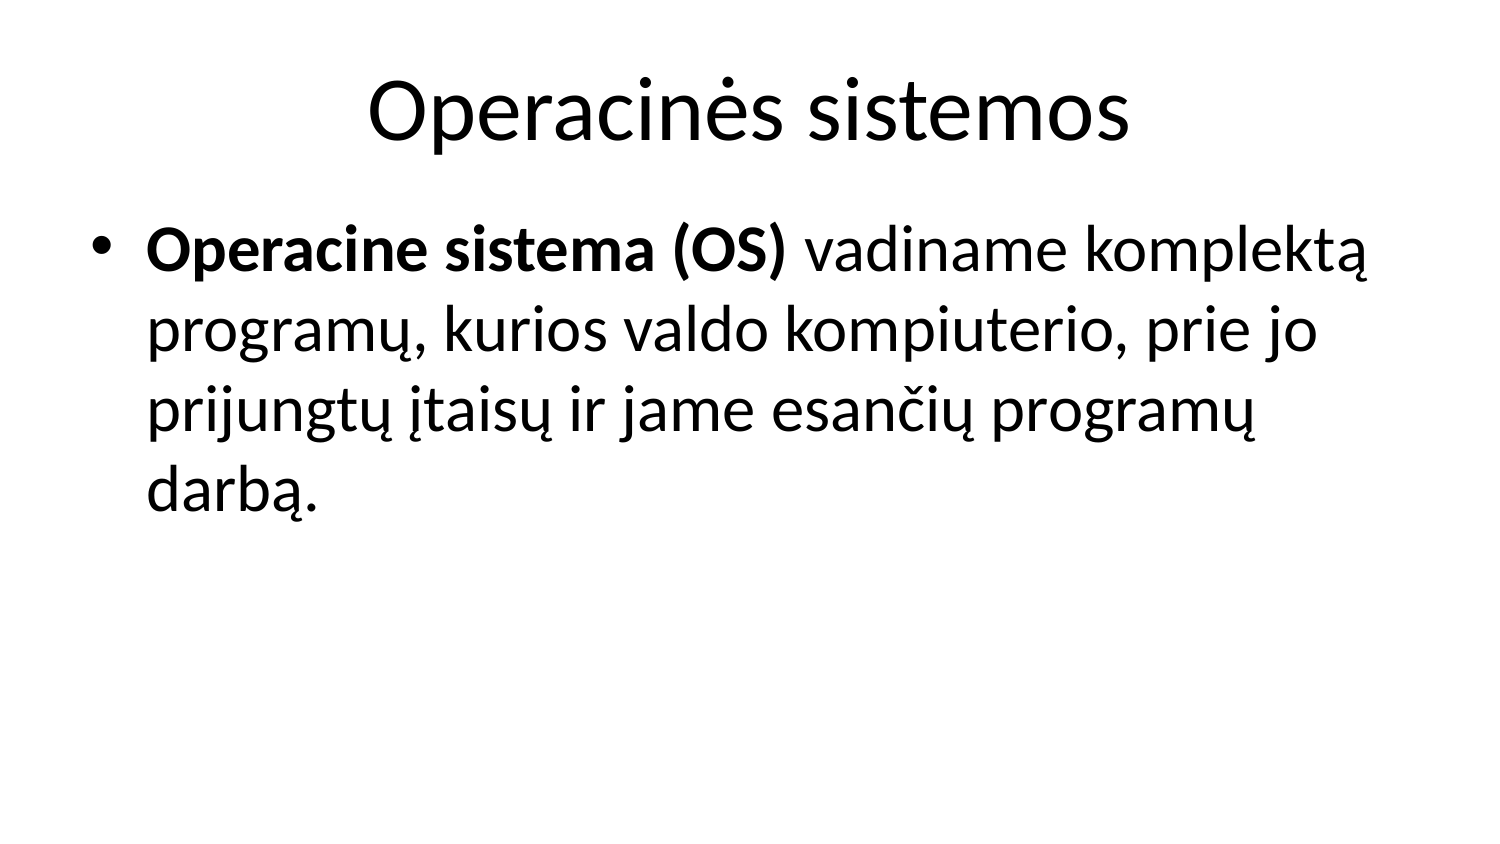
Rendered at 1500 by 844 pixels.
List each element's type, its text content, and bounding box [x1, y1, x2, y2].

list Operacine sistema (OS) vadiname komplektą programų, kurios valdo kompiuterio, prie jo prijungtų įtaisų ir jame esančių programų darbą. [75, 196, 1425, 754]
title Operacinės sistemos [75, 33, 1425, 175]
